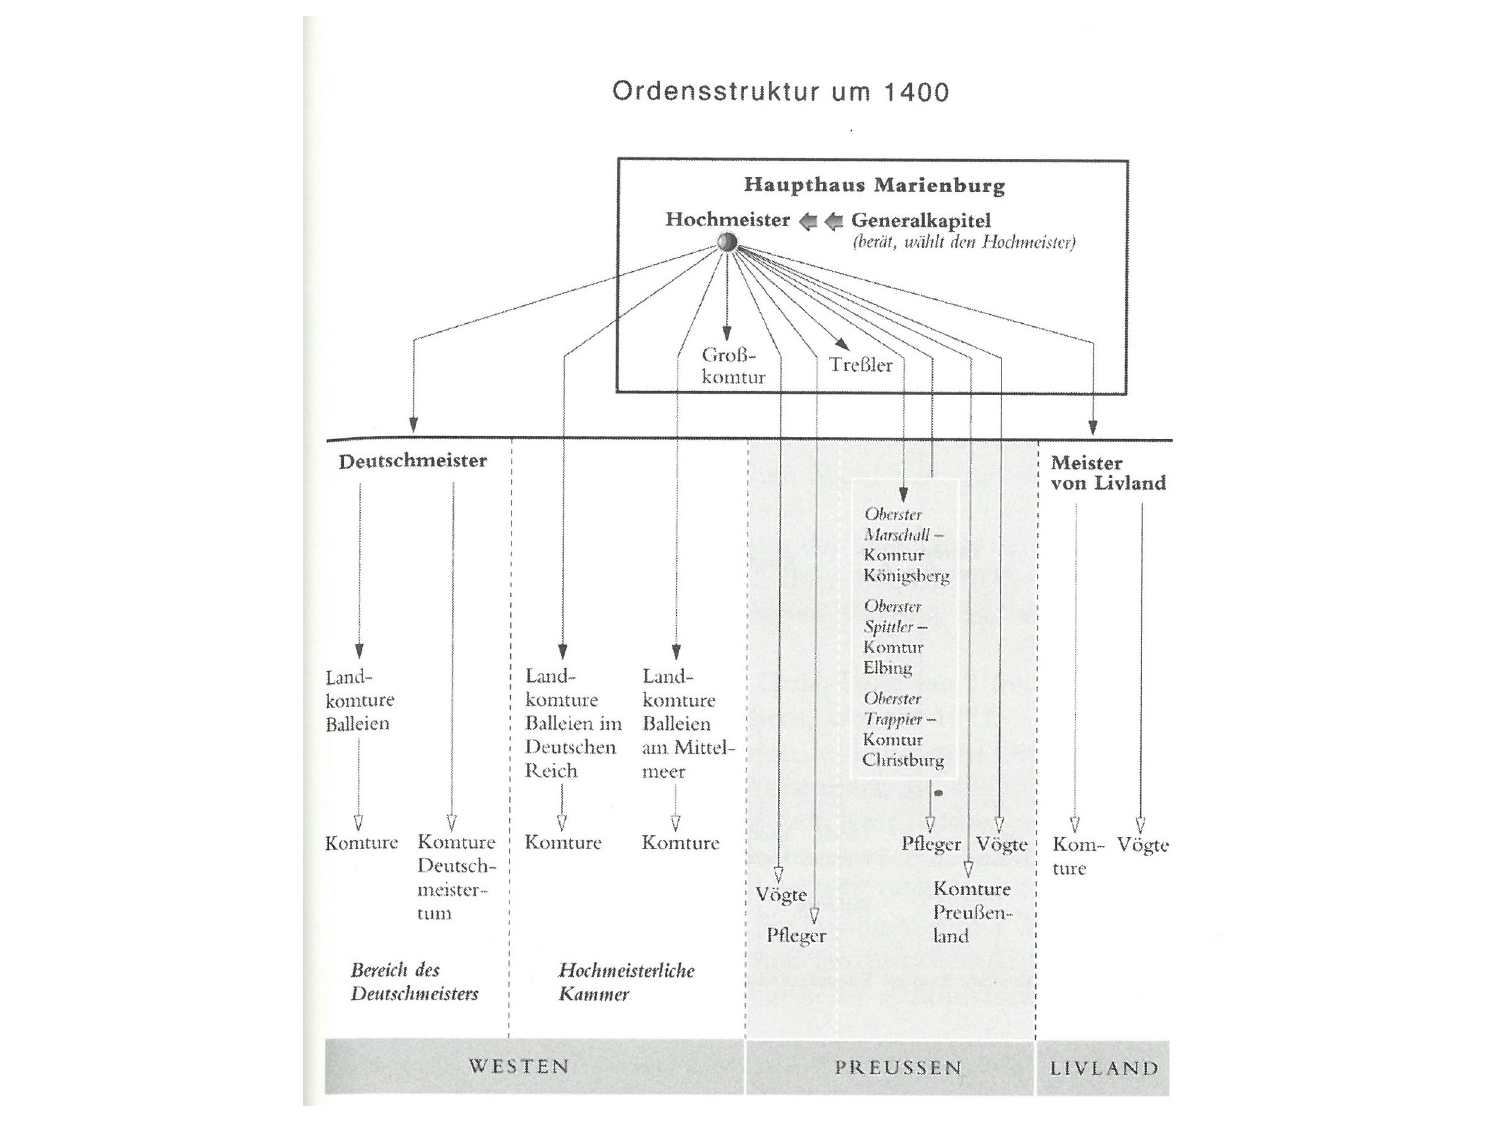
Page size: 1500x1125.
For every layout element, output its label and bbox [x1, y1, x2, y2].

picture [303, 15, 1229, 1106]
